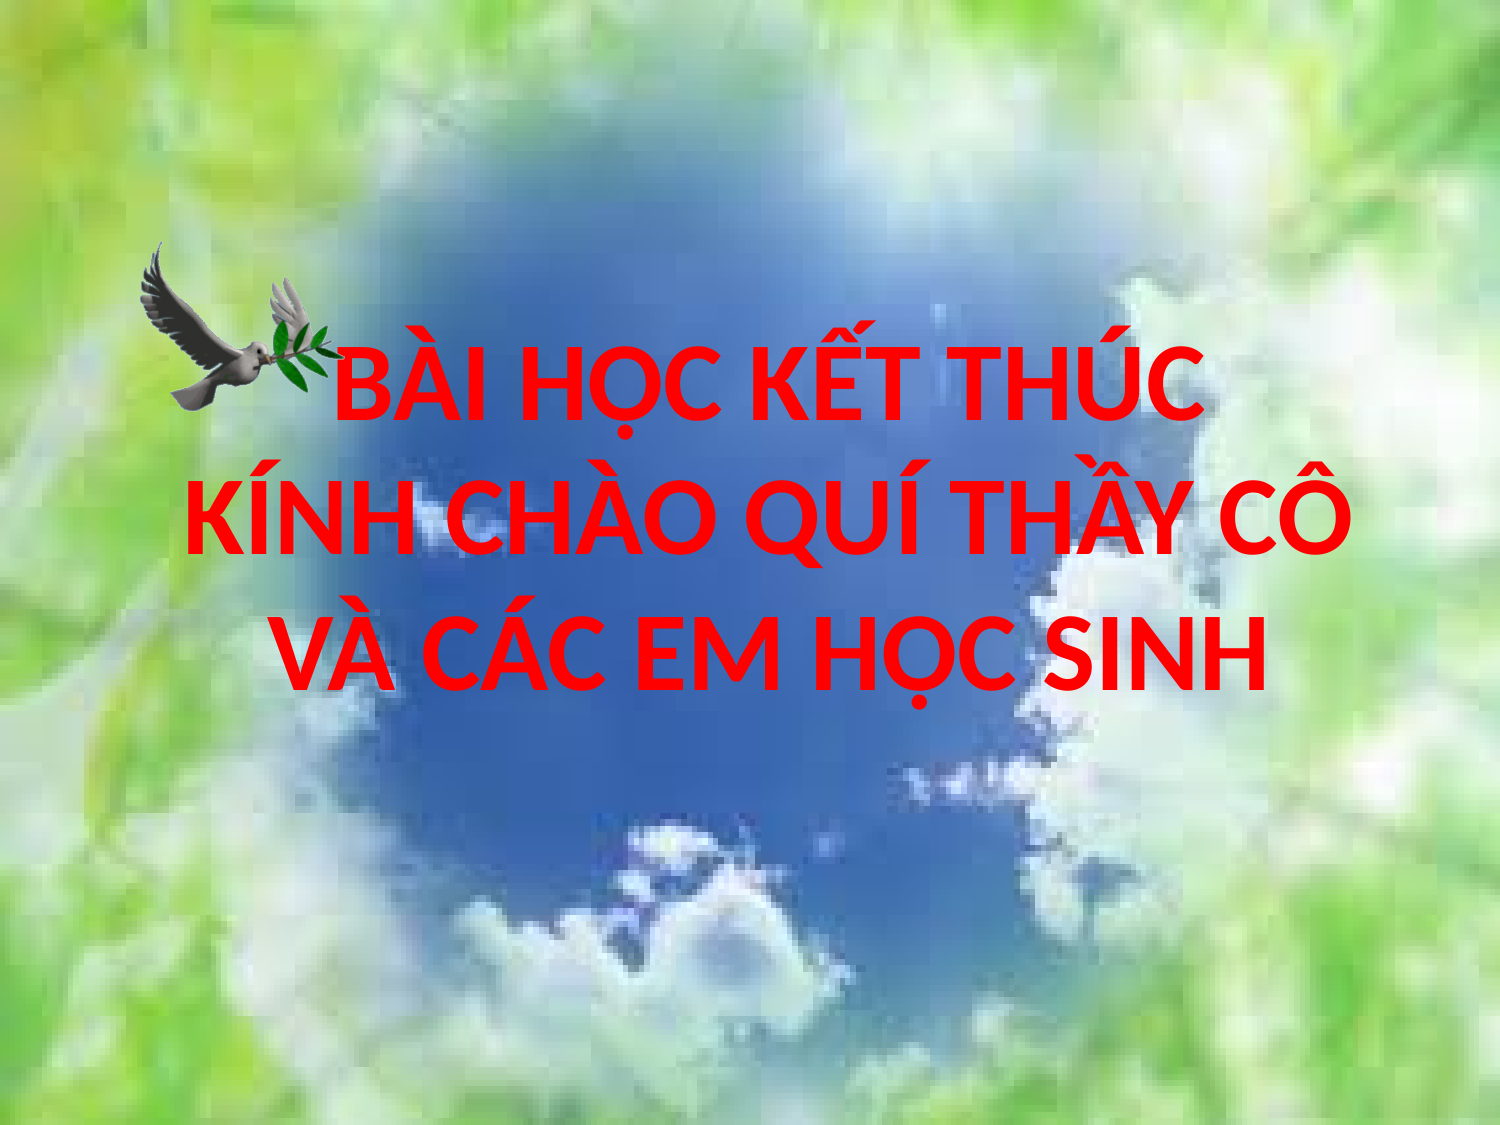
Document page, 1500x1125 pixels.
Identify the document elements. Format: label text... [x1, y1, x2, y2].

picture [0, 0, 1500, 1125]
text_box BÀI HỌC KẾT THÚC KÍNH CHÀO QUÍ THẦY CÔ VÀ CÁC EM HỌC SINH [168, 299, 1371, 720]
text_box [162, 99, 1375, 161]
